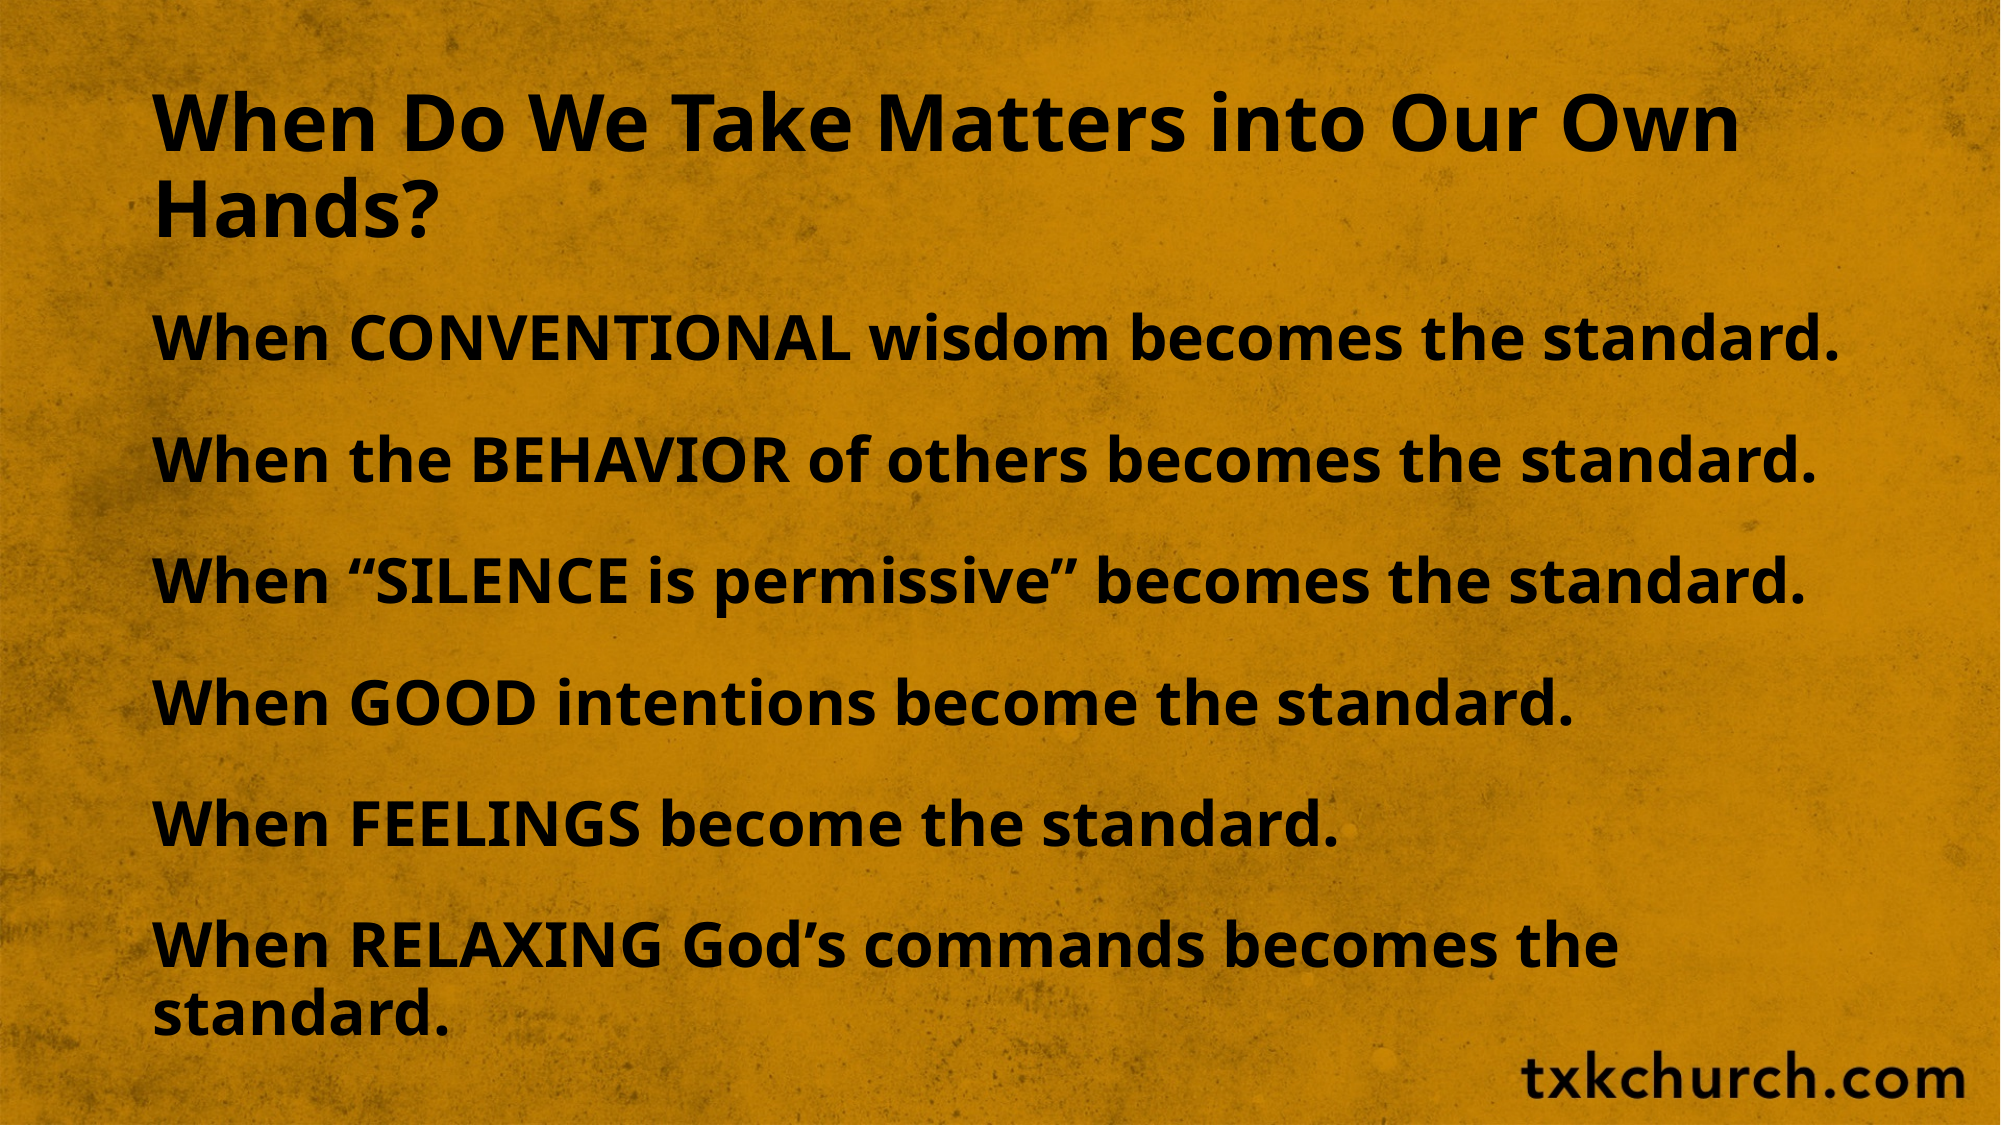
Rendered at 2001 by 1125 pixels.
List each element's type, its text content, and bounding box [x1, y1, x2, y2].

picture [0, 0, 2001, 1125]
title When Do We Take Matters into Our Own Hands? [137, 59, 1863, 278]
list When CONVENTIONAL wisdom becomes the standard. When the BEHAVIOR of others becomes the standard. When “SILENCE is permissive” becomes the standard. When GOOD intentions become the standard. When FEELINGS become the standard. When RELAXING God’s commands becomes the standard. [137, 299, 1863, 1014]
